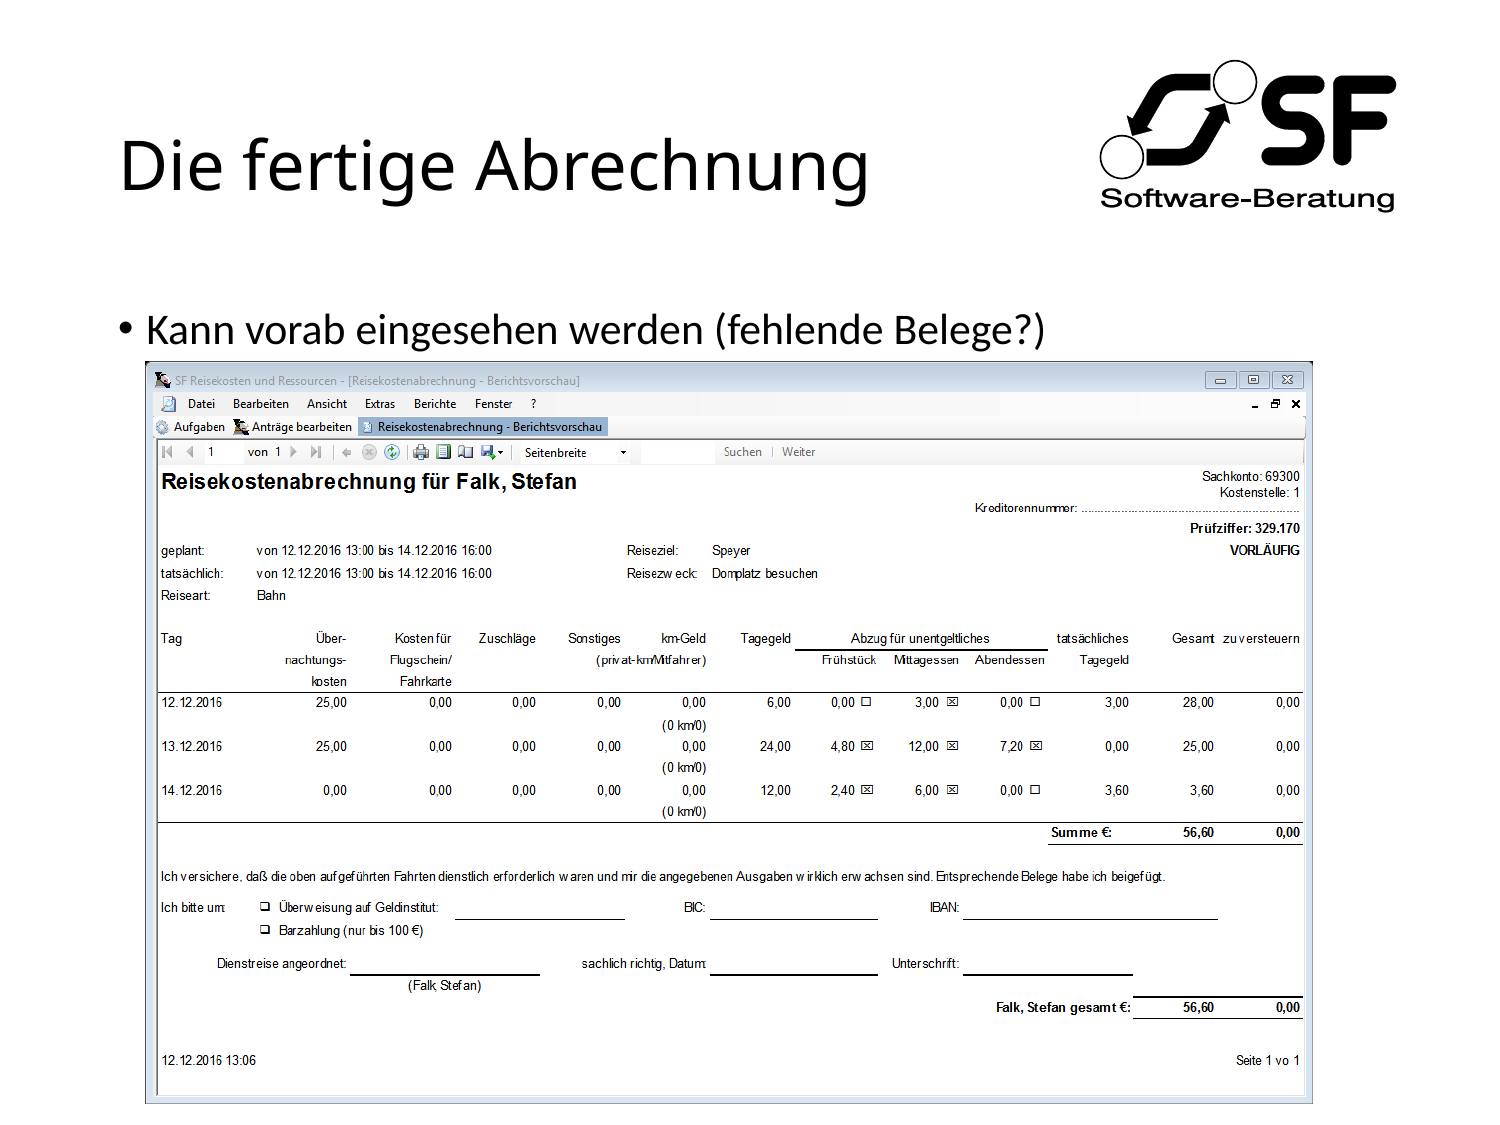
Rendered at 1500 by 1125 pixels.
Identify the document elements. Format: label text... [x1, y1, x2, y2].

list Kann vorab eingesehen werden (fehlende Belege?) [103, 299, 1397, 1014]
picture [145, 361, 1313, 1104]
title Die fertige Abrechnung [103, 59, 1397, 278]
